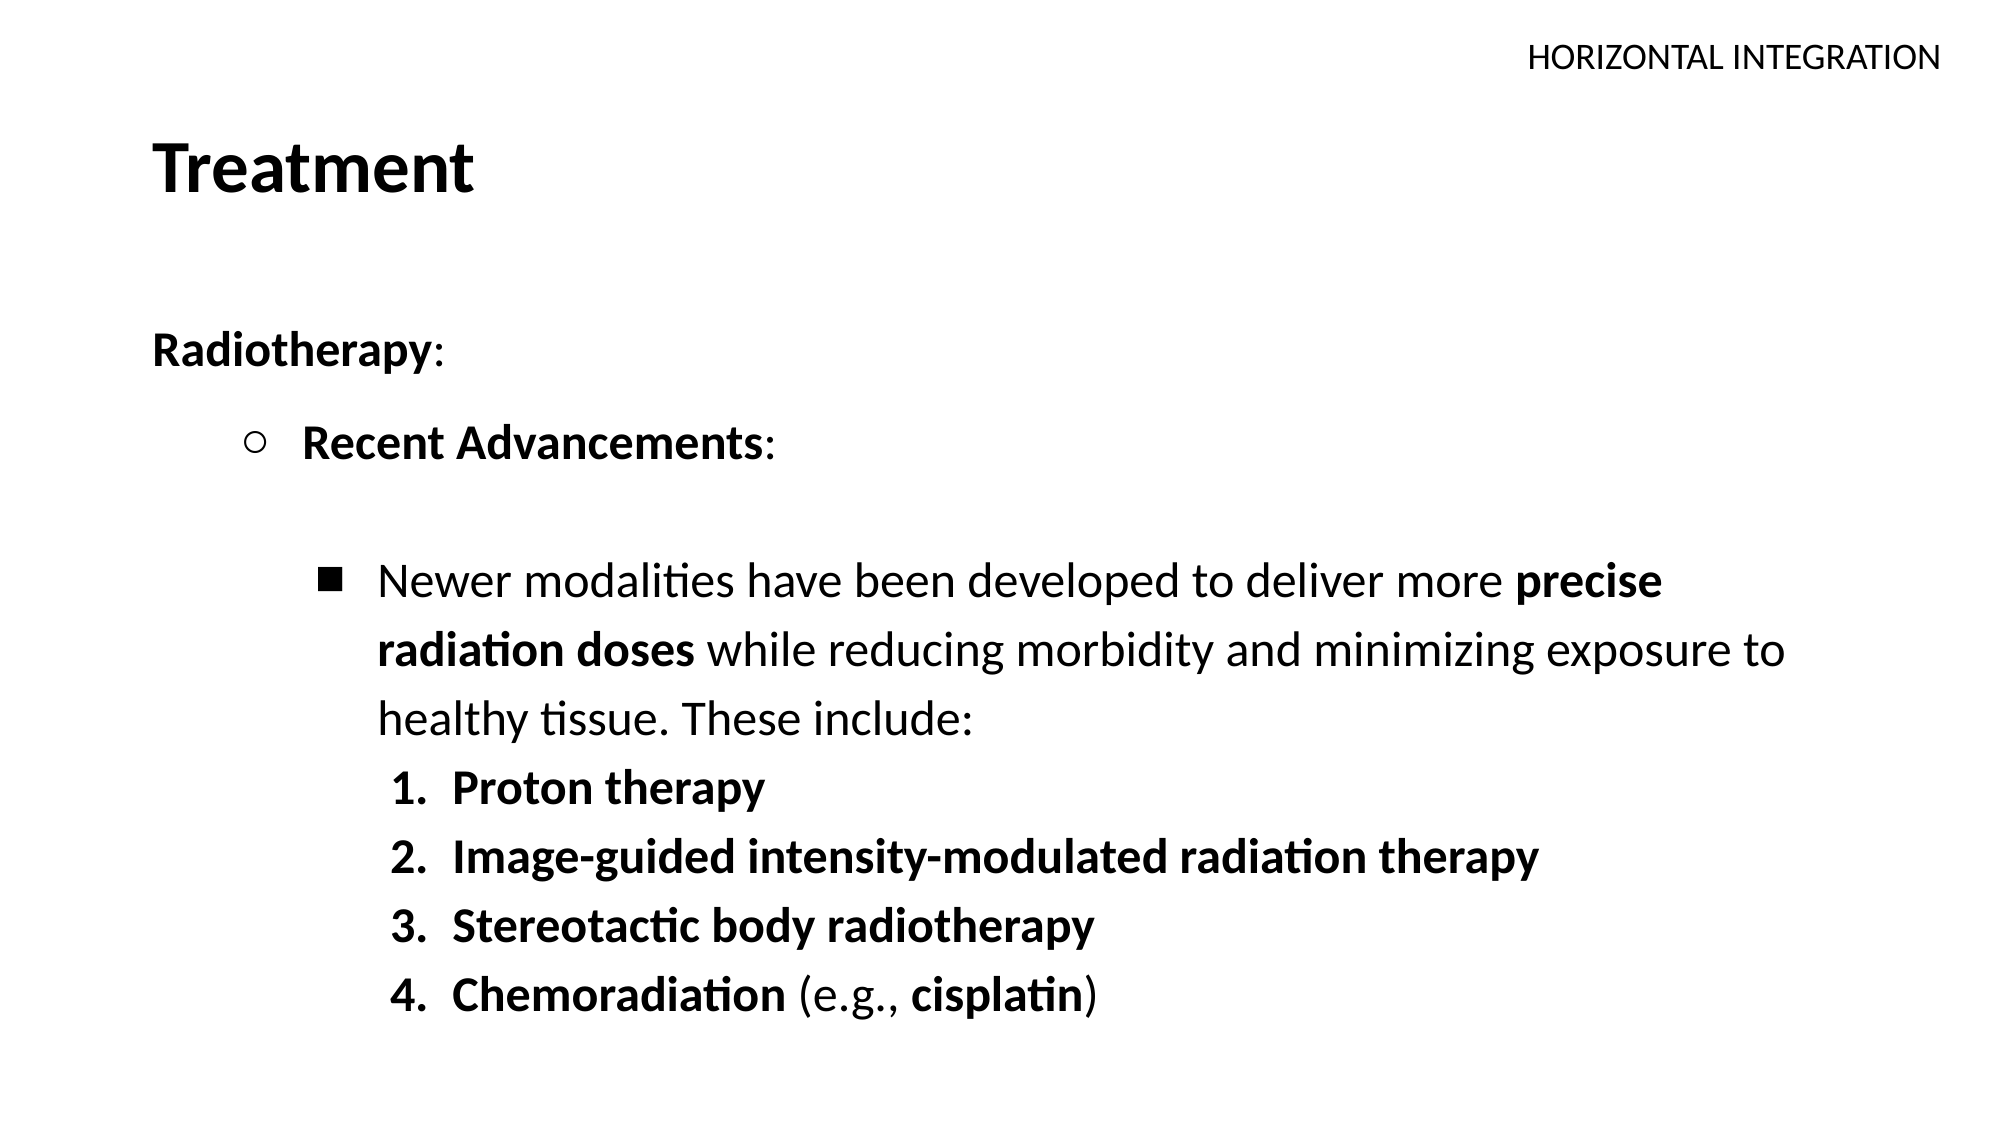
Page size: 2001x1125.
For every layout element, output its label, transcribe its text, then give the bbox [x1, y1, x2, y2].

list Radiotherapy: Recent Advancements: Newer modalities have been developed to deliver more precise radiation doses while reducing morbidity and minimizing exposure to healthy tissue. These include: Proton therapy Image-guided intensity-modulated radiation therapy Stereotactic body radiotherapy Chemoradiation (e.g., cisplatin) [137, 299, 1863, 1090]
title Treatment [137, 59, 1863, 278]
text_box HORIZONTAL INTEGRATION [1512, 24, 2000, 85]
